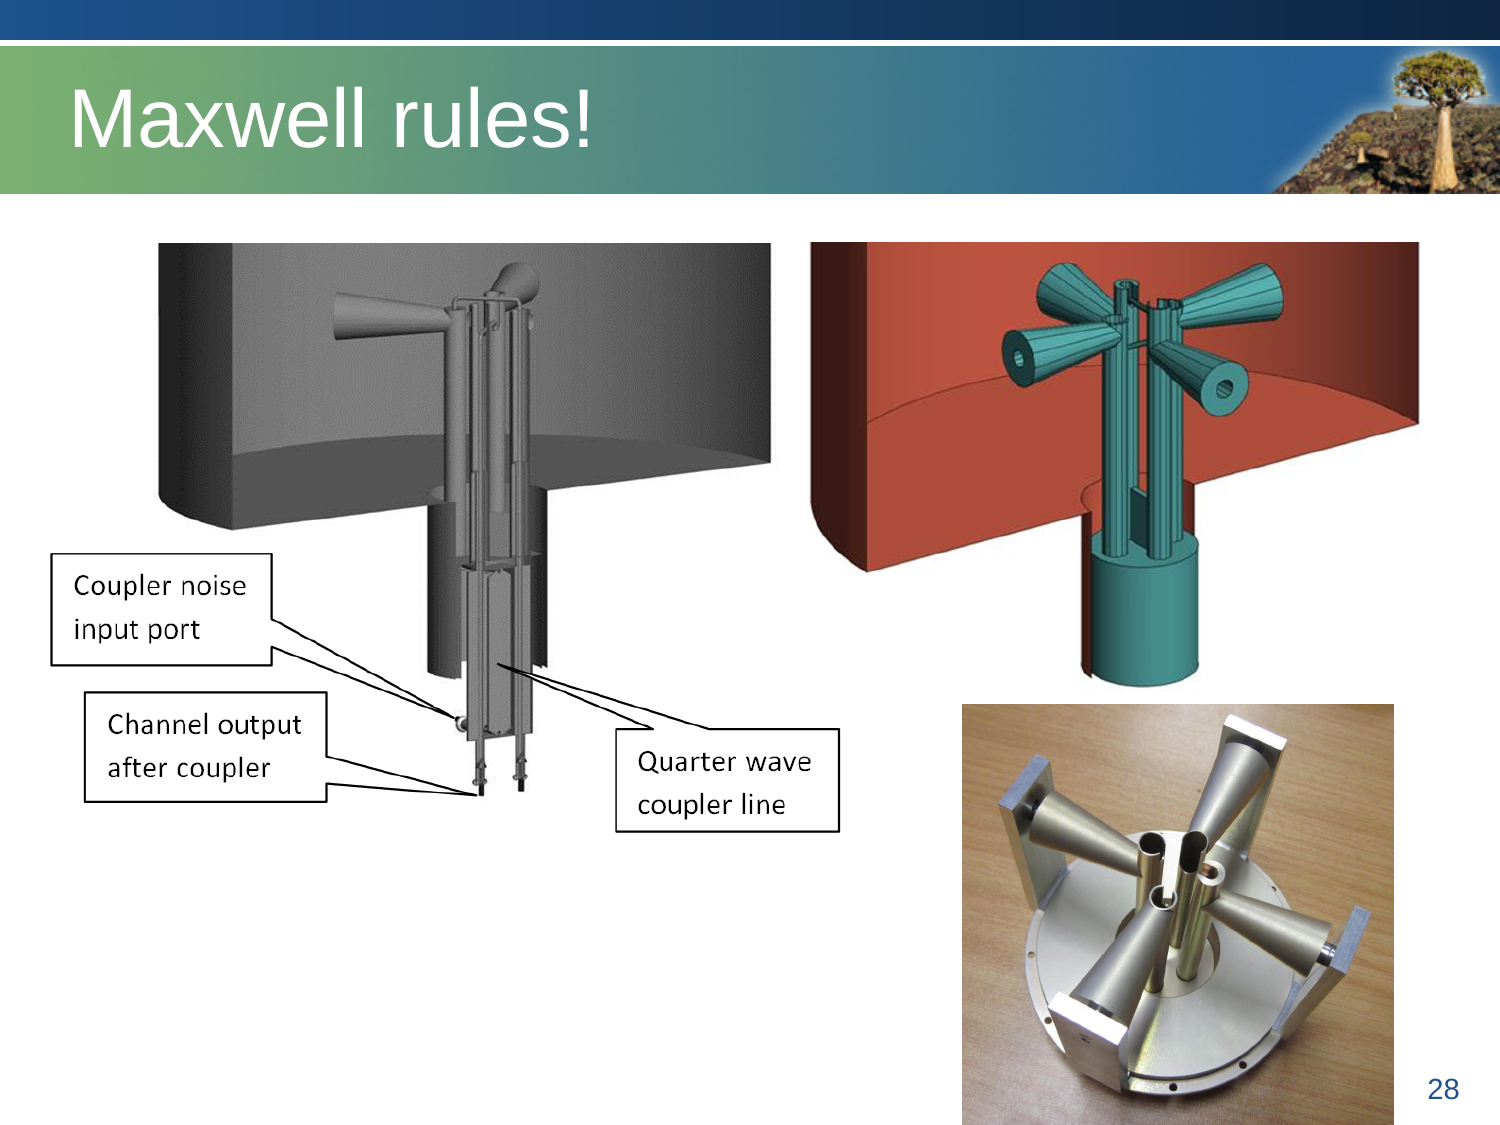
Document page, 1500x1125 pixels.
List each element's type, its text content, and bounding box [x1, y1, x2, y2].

slide_number 28 [1398, 1062, 1476, 1103]
picture [0, 46, 1500, 194]
picture [0, 212, 1500, 1125]
title Maxwell rules! [52, 42, 1141, 186]
